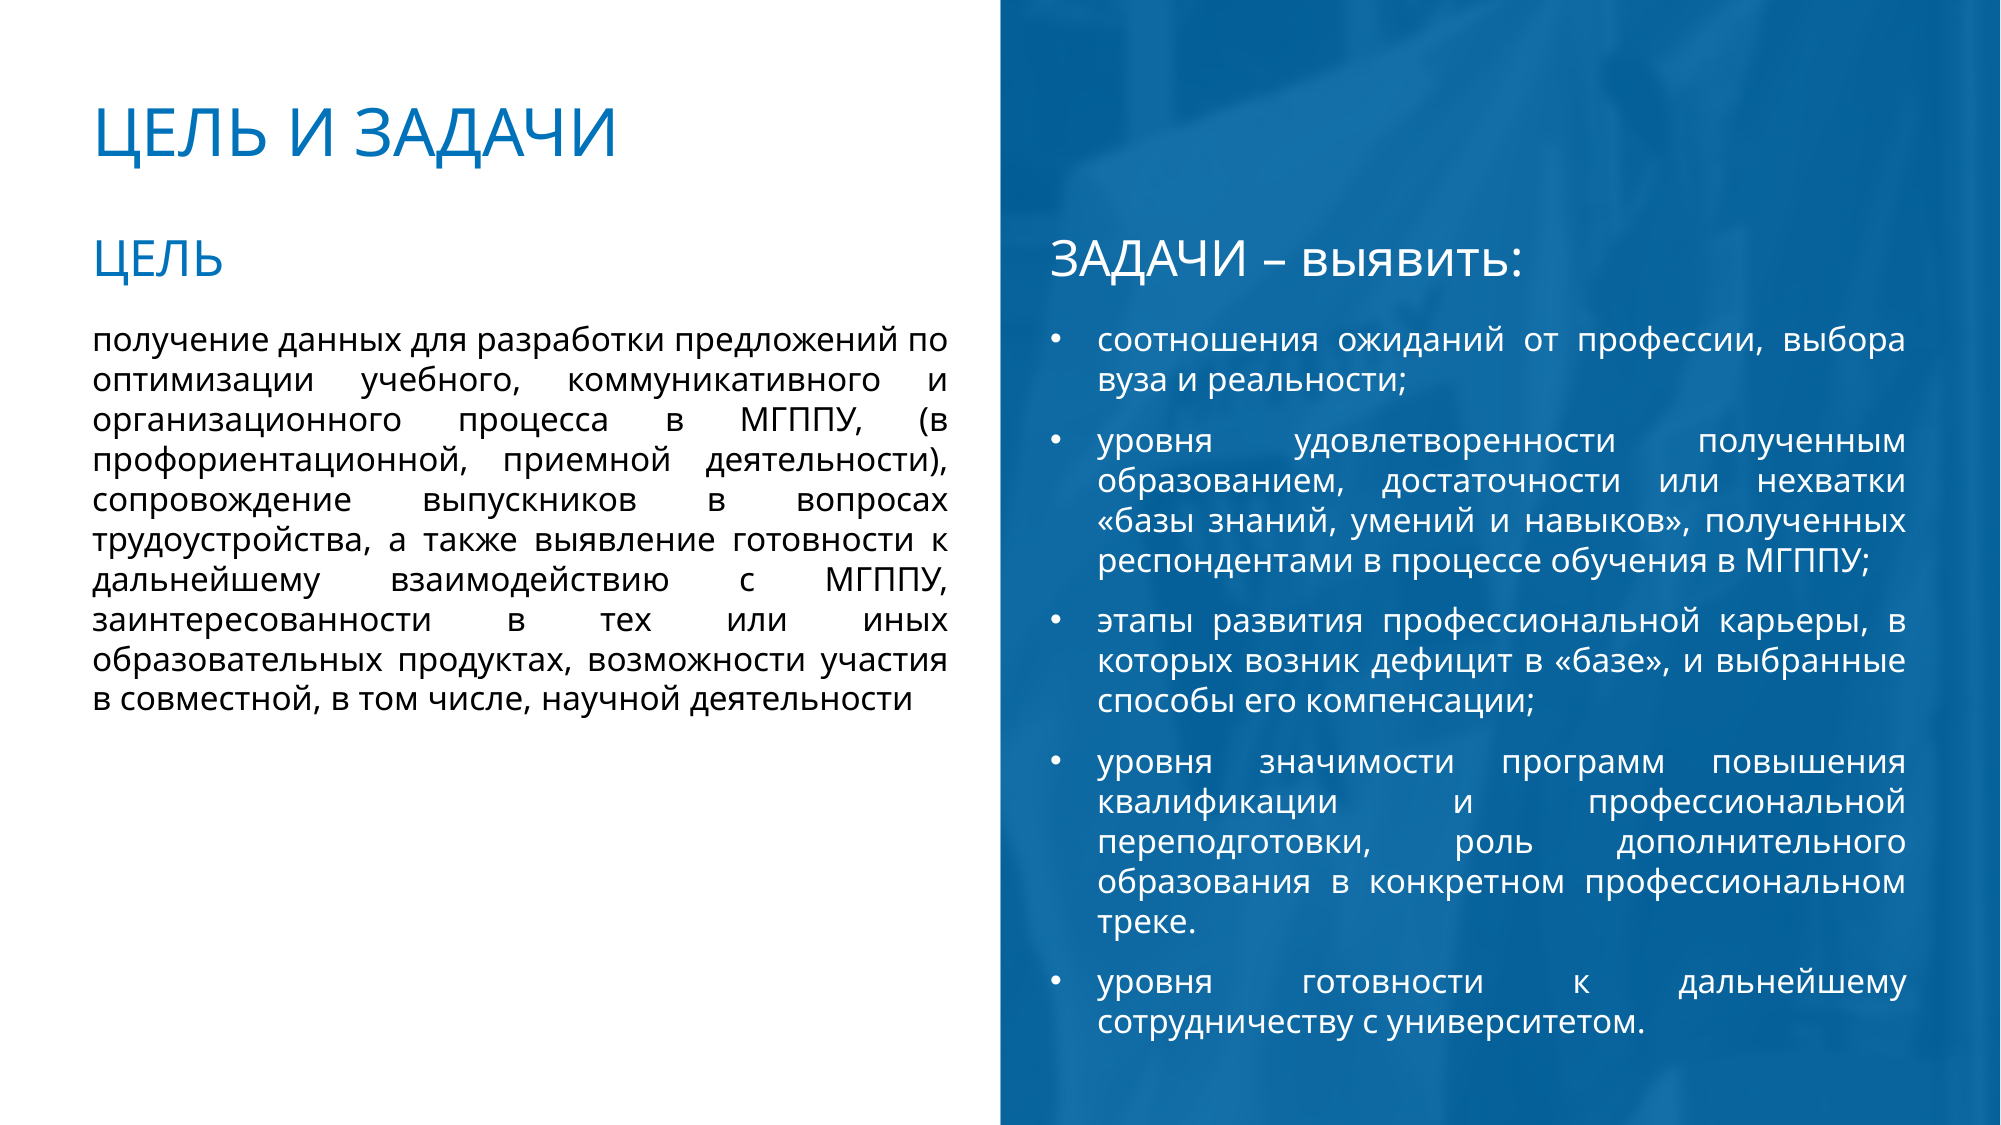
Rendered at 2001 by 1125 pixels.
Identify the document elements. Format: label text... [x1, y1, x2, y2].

text_box ЦЕЛЬ И ЗАДАЧИ [77, 70, 1495, 208]
picture [0, 0, 2001, 1125]
text_box ЗАДАЧИ – выявить: [1035, 209, 1713, 347]
text_box ЦЕЛЬ [77, 209, 755, 347]
text_box соотношения ожиданий от профессии, выбора вуза и реальности; уровня удовлетворенности полученным образованием, достаточности или нехватки «базы знаний, умений и навыков», полученных респондентами в процессе обучения в МГППУ; этапы развития профессиональной карьеры, в которых возник дефицит в «базе», и выбранные способы его компенсации; уровня значимости программ повышения квалификации и профессиональной переподготовки, роль дополнительного образования в конкретном профессиональном треке. уровня готовности к дальнейшему сотрудничеству с университетом. [1035, 310, 1923, 1048]
text_box получение данных для разработки предложений по оптимизации учебного, коммуникативного и организационного процесса в МГППУ, (в профориентационной, приемной деятельности), сопровождение выпускников в вопросах трудоустройства, а также выявление готовности к дальнейшему взаимодействию с МГППУ, заинтересованности в тех или иных образовательных продуктах, возможности участия в совместной, в том числе, научной деятельности [77, 310, 965, 725]
